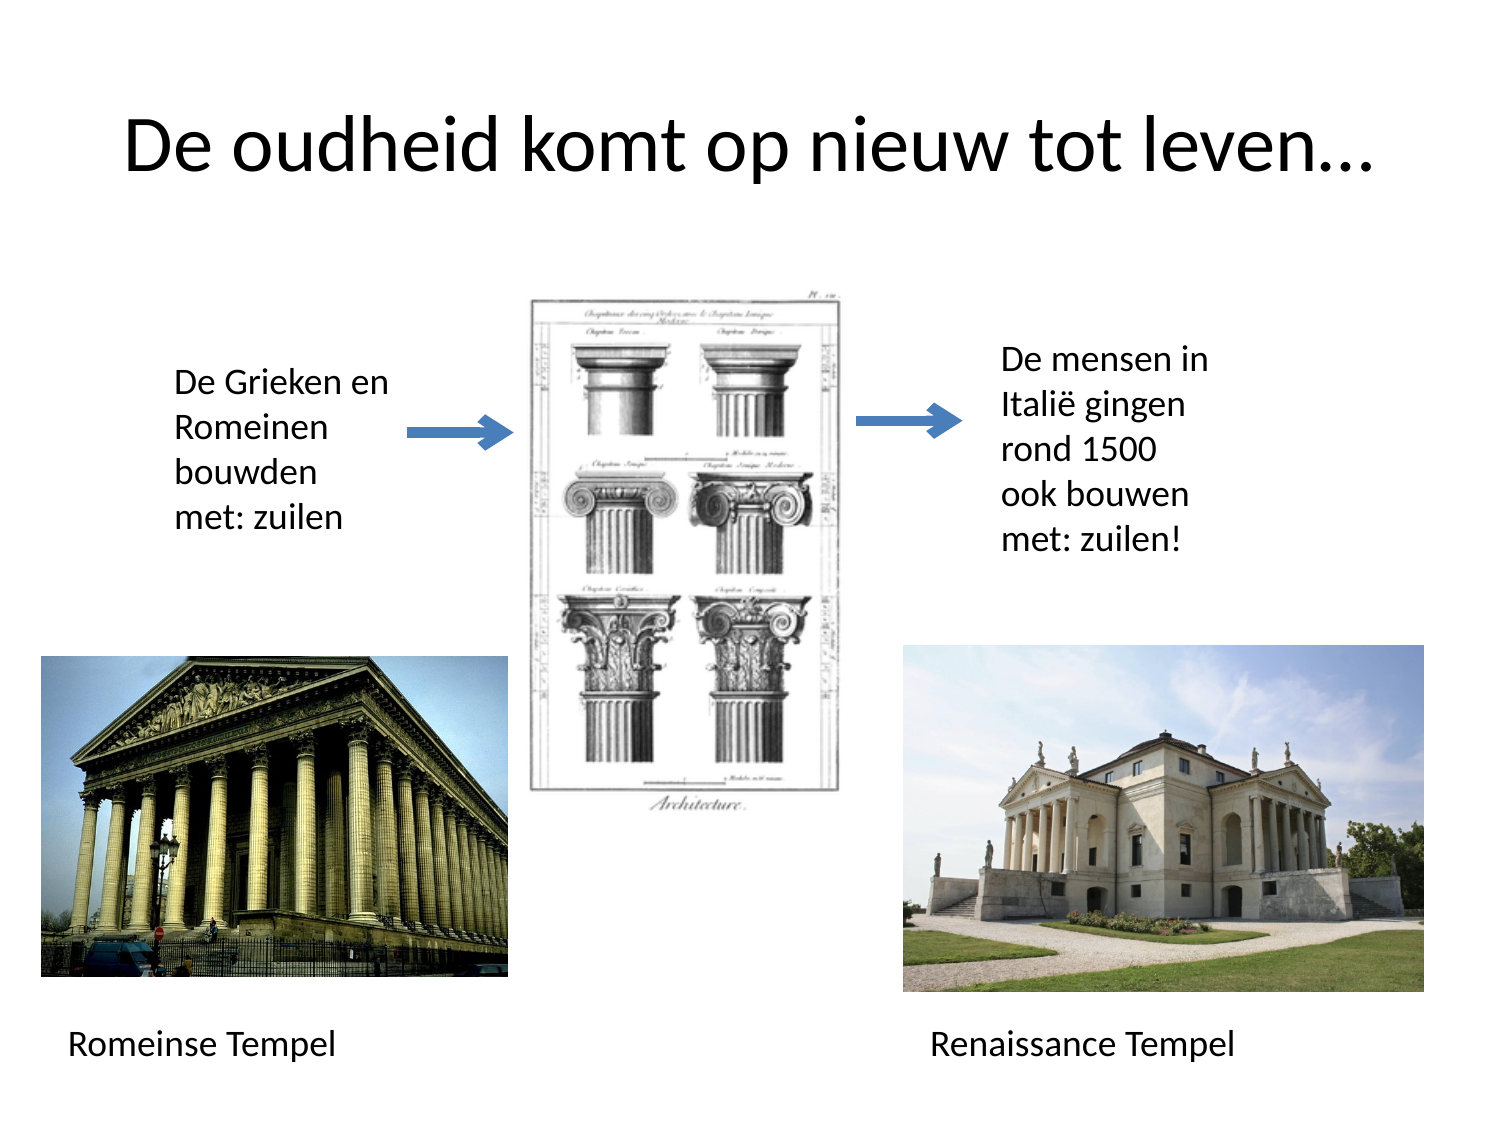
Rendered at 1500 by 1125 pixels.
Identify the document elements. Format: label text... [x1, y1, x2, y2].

picture [513, 278, 858, 820]
text_box De mensen in Italië gingen rond 1500 ook bouwen met: zuilen! [986, 326, 1235, 566]
picture [903, 644, 1424, 992]
text_box Romeinse Tempel [53, 1011, 526, 1072]
text_box De Grieken en Romeinen bouwden met: zuilen [159, 349, 408, 545]
text_box Renaissance Tempel [915, 1011, 1388, 1072]
title De oudheid komt op nieuw tot leven… [75, 45, 1425, 233]
picture [41, 656, 508, 977]
